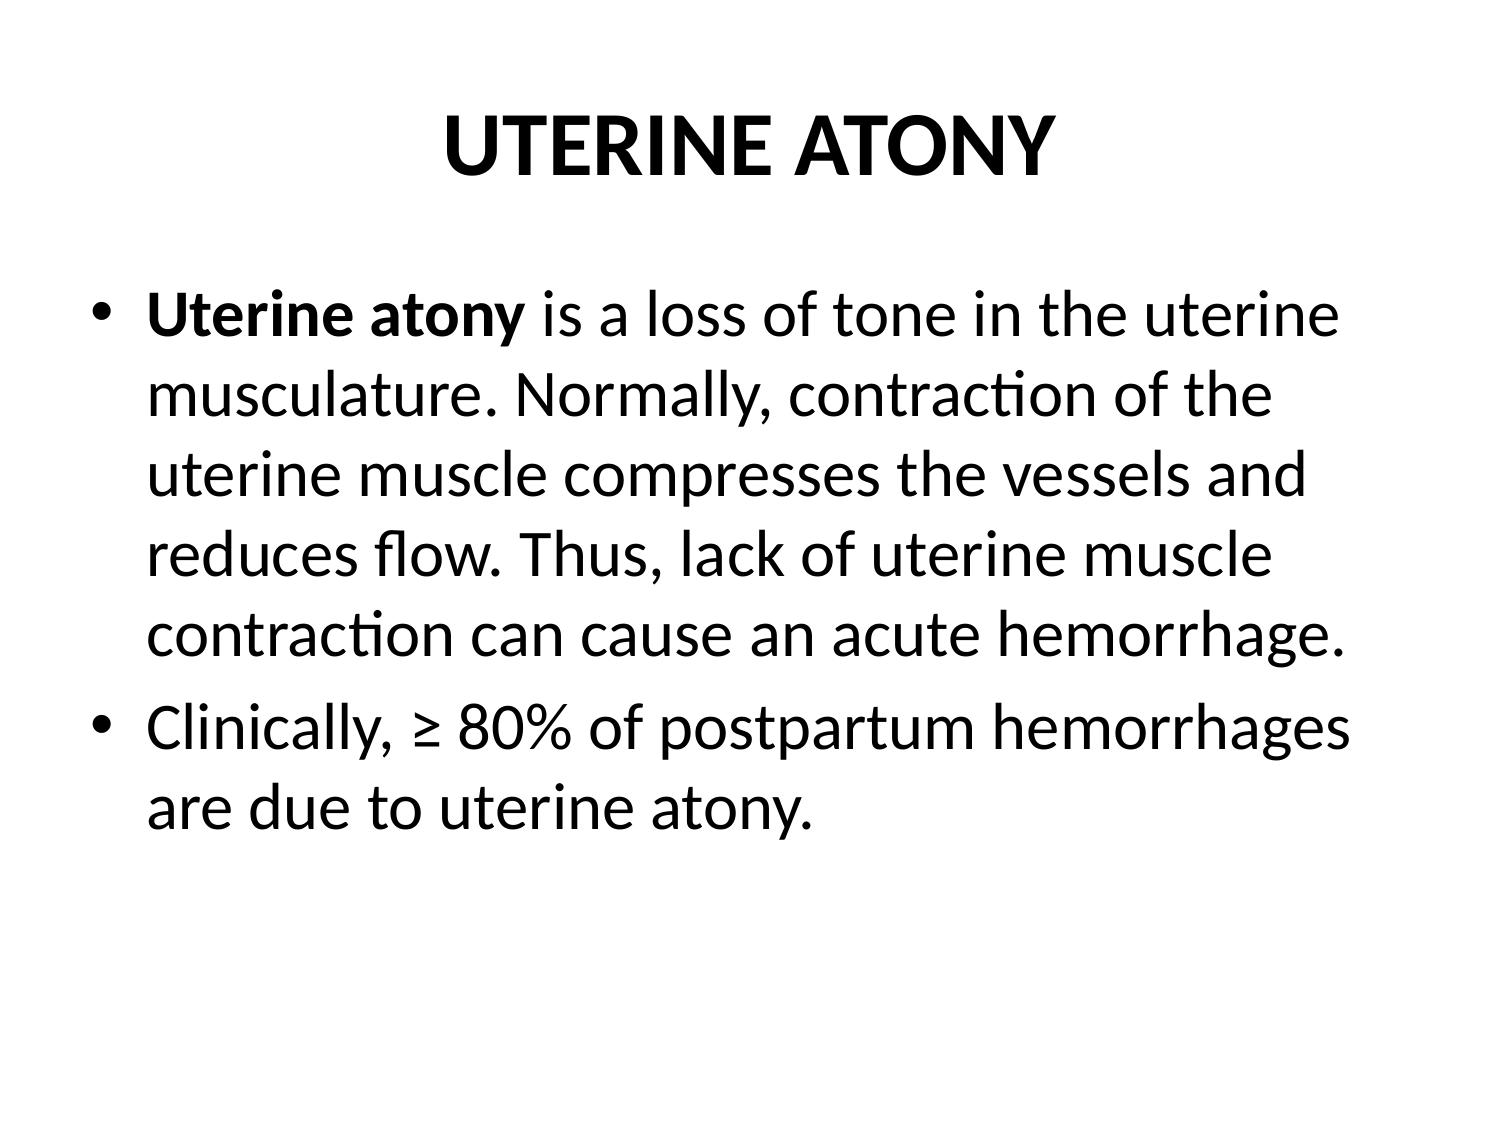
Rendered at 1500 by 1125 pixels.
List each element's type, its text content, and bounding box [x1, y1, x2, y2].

title UTERINE ATONY [75, 45, 1425, 233]
list Uterine atony is a loss of tone in the uterine musculature. Normally, contraction of the uterine muscle compresses the vessels and reduces flow. Thus, lack of uterine muscle contraction can cause an acute hemorrhage. Clinically, ≥ 80% of postpartum hemorrhages are due to uterine atony. [75, 262, 1425, 1005]
